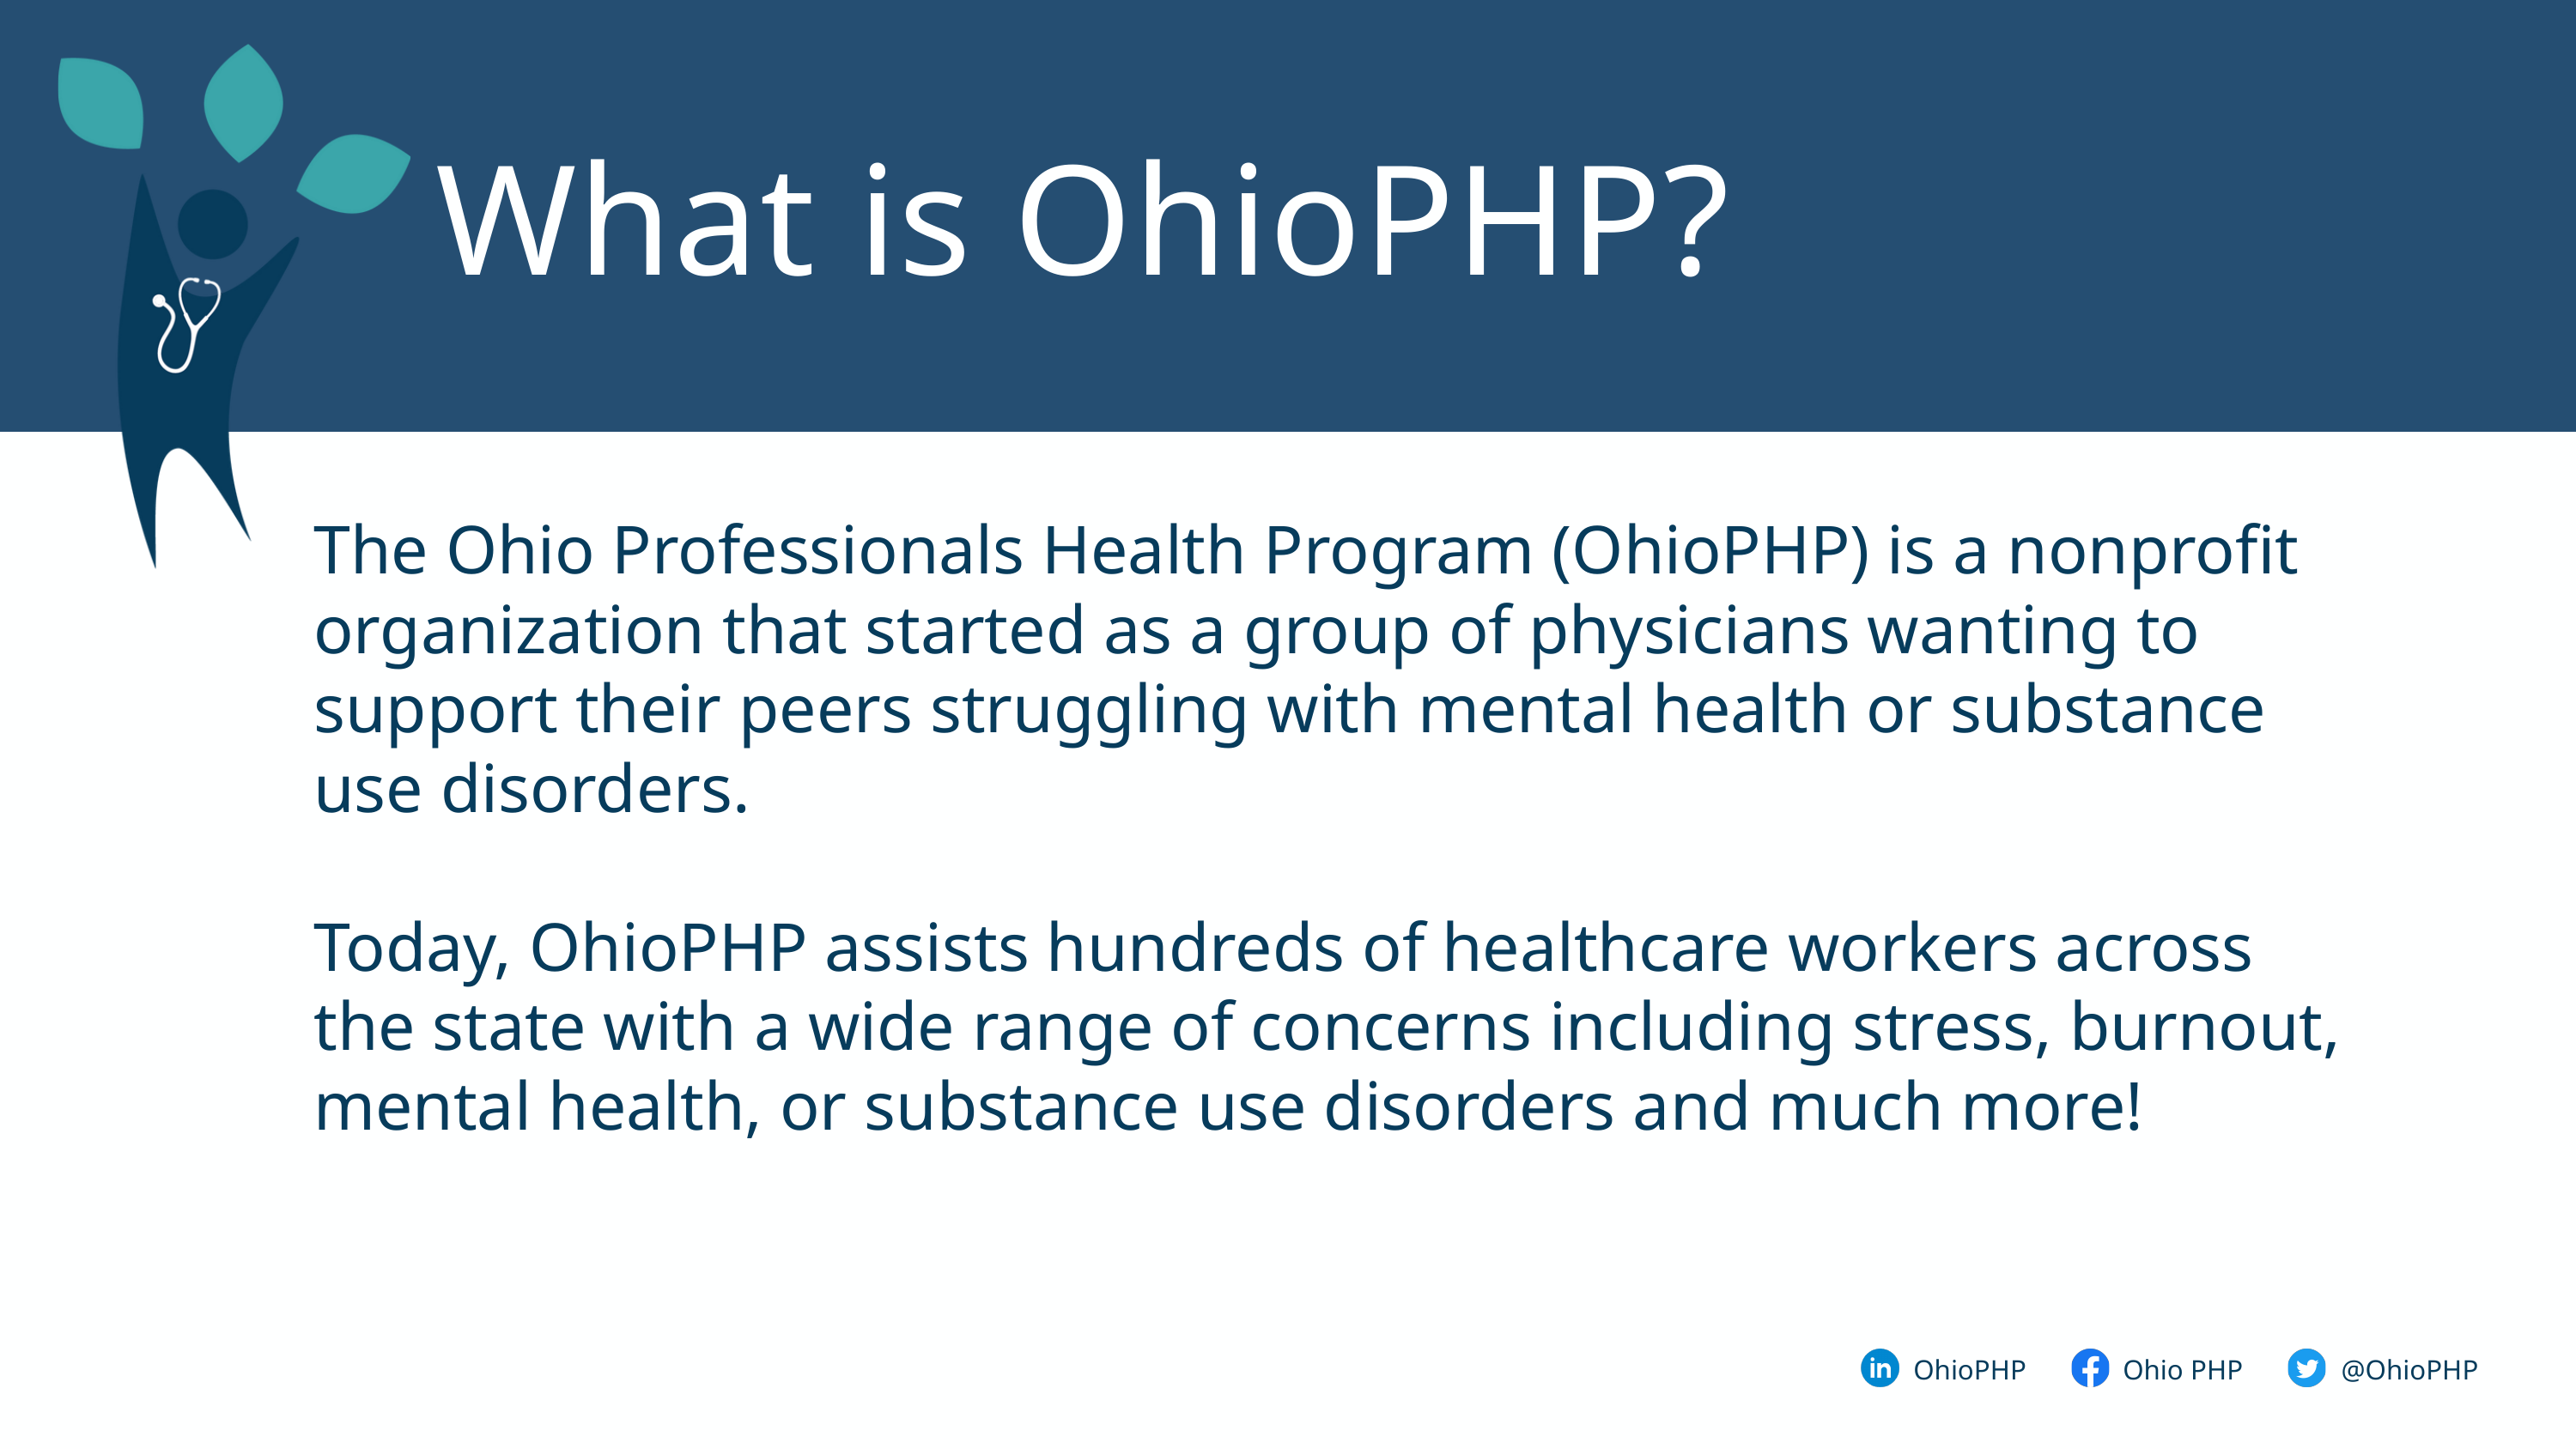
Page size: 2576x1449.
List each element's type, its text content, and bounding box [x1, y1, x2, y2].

text_box What is OhioPHP? [435, 137, 2123, 306]
text_box [58, 44, 411, 569]
text_box The Ohio Professionals Health Program (OhioPHP) is a nonprofit organization that started as a group of physicians wanting to support their peers struggling with mental health or substance use disorders. Today, OhioPHP assists hundreds of healthcare workers across the state with a wide range of concerns including stress, burnout, mental health, or substance use disorders and much more! [313, 507, 2356, 1143]
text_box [1859, 1349, 2487, 1387]
text_box [0, 0, 2576, 432]
